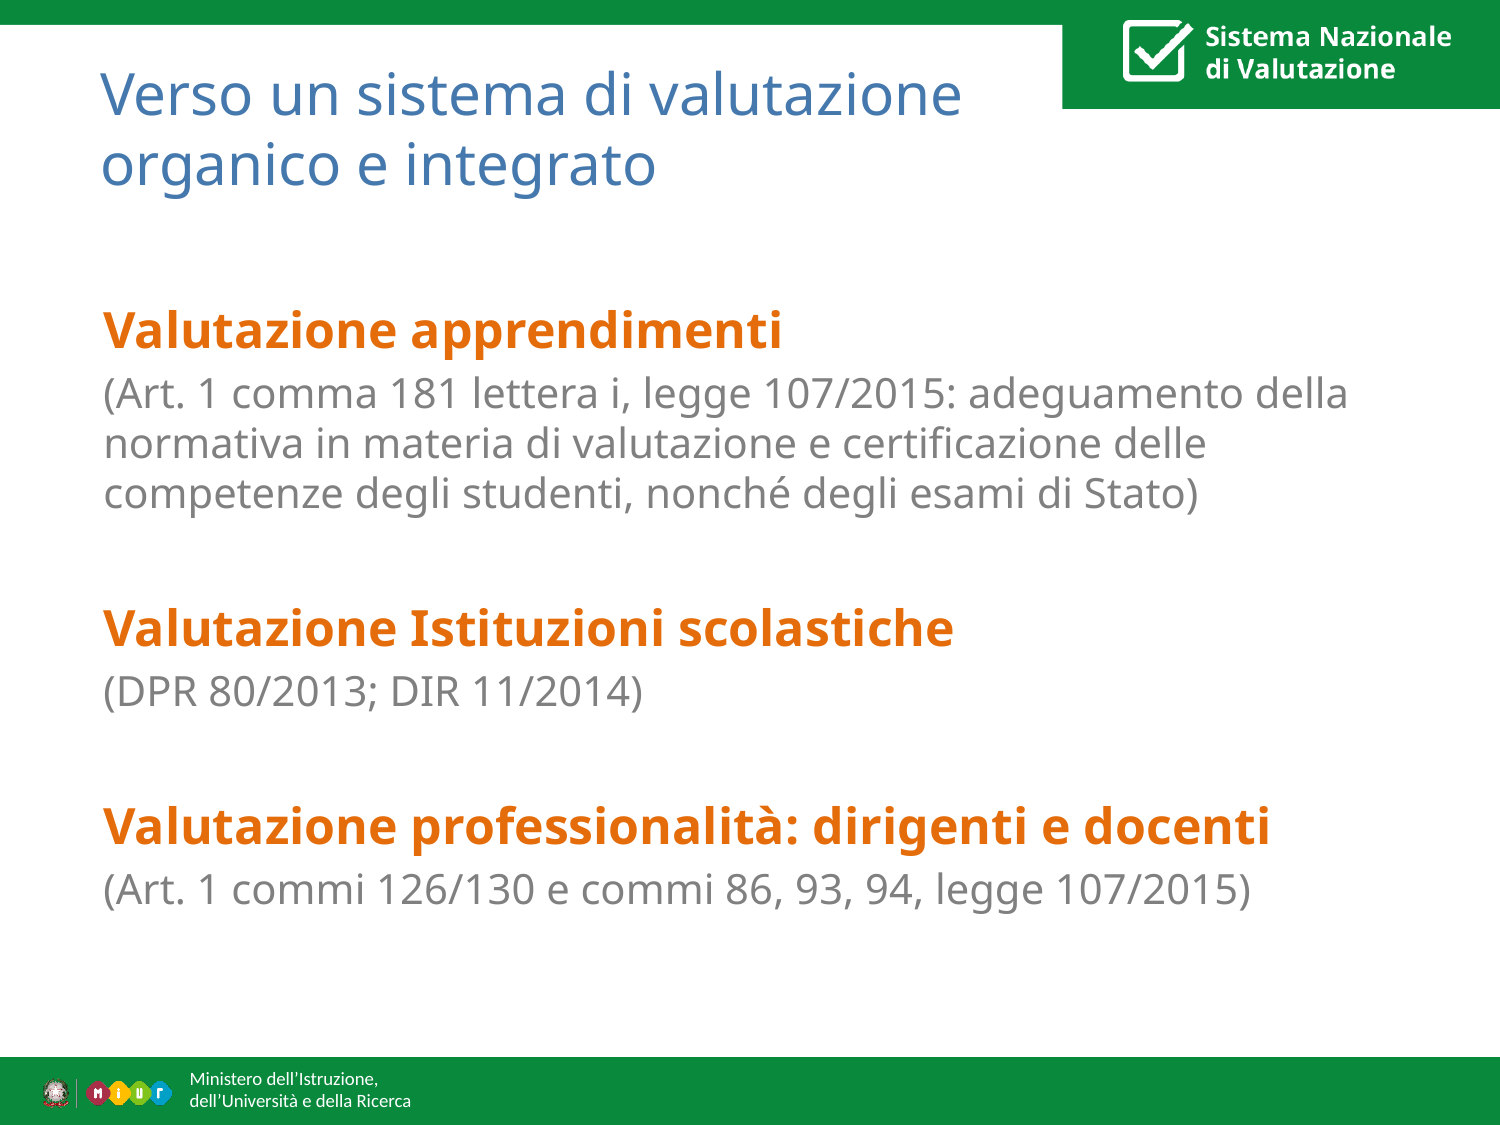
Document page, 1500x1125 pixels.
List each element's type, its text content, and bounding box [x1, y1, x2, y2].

list Valutazione apprendimenti (Art. 1 comma 181 lettera i, legge 107/2015: adeguamento della normativa in materia di valutazione e certificazione delle competenze degli studenti, nonché degli esami di Stato) Valutazione Istituzioni scolastiche (DPR 80/2013; DIR 11/2014) Valutazione professionalità: dirigenti e docenti (Art. 1 commi 126/130 e commi 86, 93, 94, legge 107/2015) [88, 290, 1426, 1041]
title Verso un sistema di valutazione organico e integrato [85, 50, 1173, 188]
picture [0, 0, 1500, 1125]
